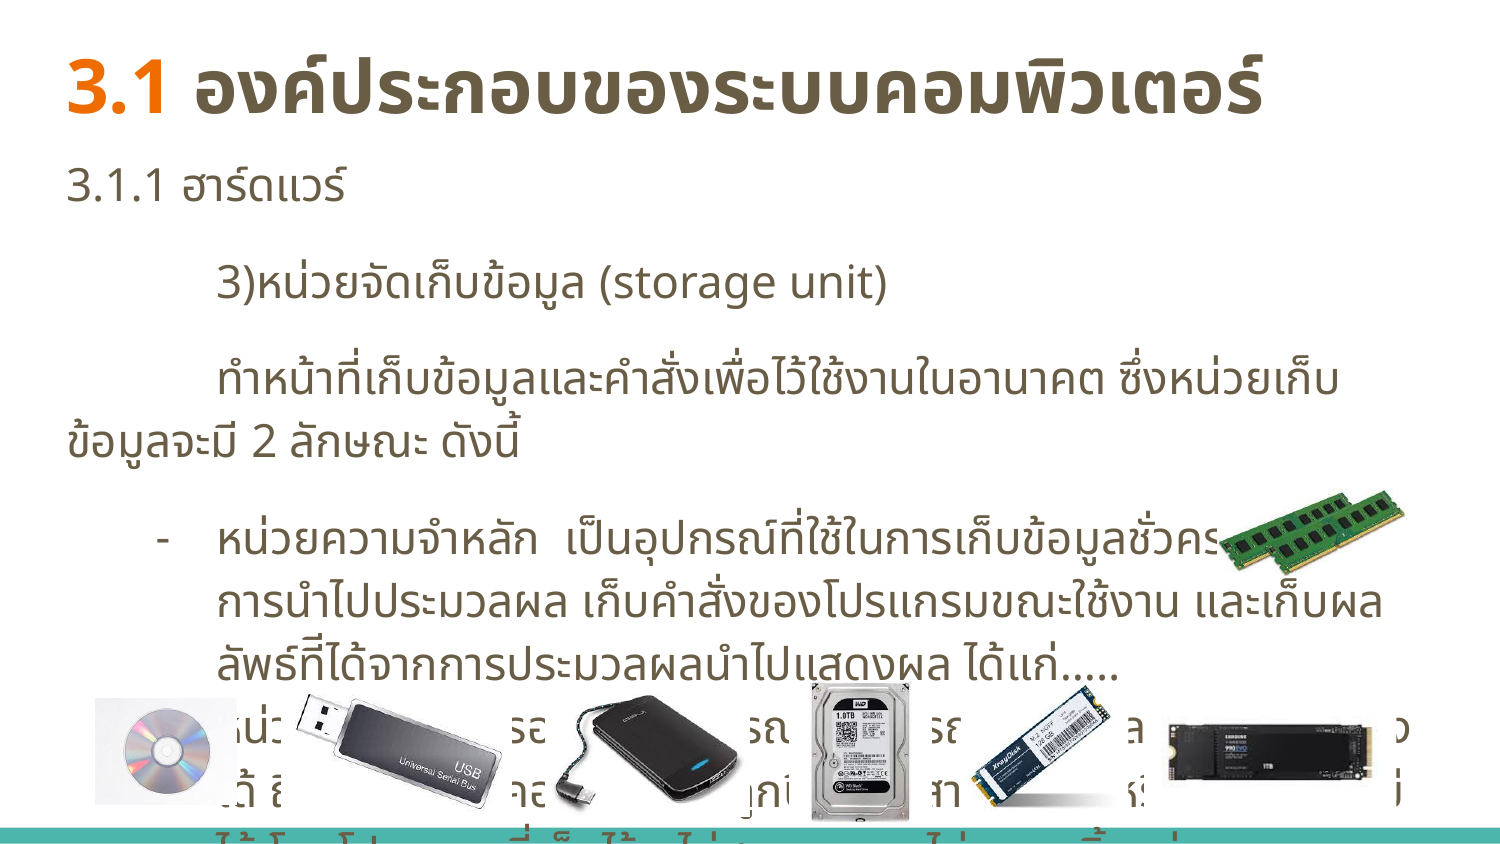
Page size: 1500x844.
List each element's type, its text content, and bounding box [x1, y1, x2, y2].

picture [1217, 488, 1406, 578]
picture [960, 680, 1129, 824]
picture [545, 687, 751, 817]
picture [1143, 693, 1397, 811]
title 3.1 องค์ประกอบของระบบคอมพิวเตอร์ [51, 23, 1449, 132]
picture [94, 698, 237, 806]
list 3.1.1 ฮาร์ดแวร์ 3)หน่วยจัดเก็บข้อมูล (storage unit) ทำหน้าที่เก็บข้อมูลและคำสั่งเพื่อไว้ใช้งานในอานาคต ซึ่งหน่วยเก็บข้อมูลจะมี 2 ลักษณะ ดังนี้ หน่วยความจำหลัก เป็นอุปกรณ์ที่ใช้ในการเก็บข้อมูลชั่วคราวก่อนการนำไปประมวลผล เก็บคำสั่งของโปรแกรมขณะใช้งาน และเก็บผลลัพธ์ทีีได้จากการประมวลผลนำไปแสดงผล ได้แก่….. หน่วยความจำสำรอง เป็นอุปกรณ์ที่สามารถเก็บข้อมูลไว้ใช้ในภายหลังได้ ถึงแม้ เครื่องคอมพิวเตอร์ถูกปิด และสามารถลบหรือเขียนทับใหม่ได้ โดยโปรแกรมที่เก็บไว้จะไม่สูญหายและไม่ถูกลบทิ้ง เช่น……….. [51, 132, 1449, 806]
picture [281, 687, 512, 817]
picture [789, 680, 932, 824]
